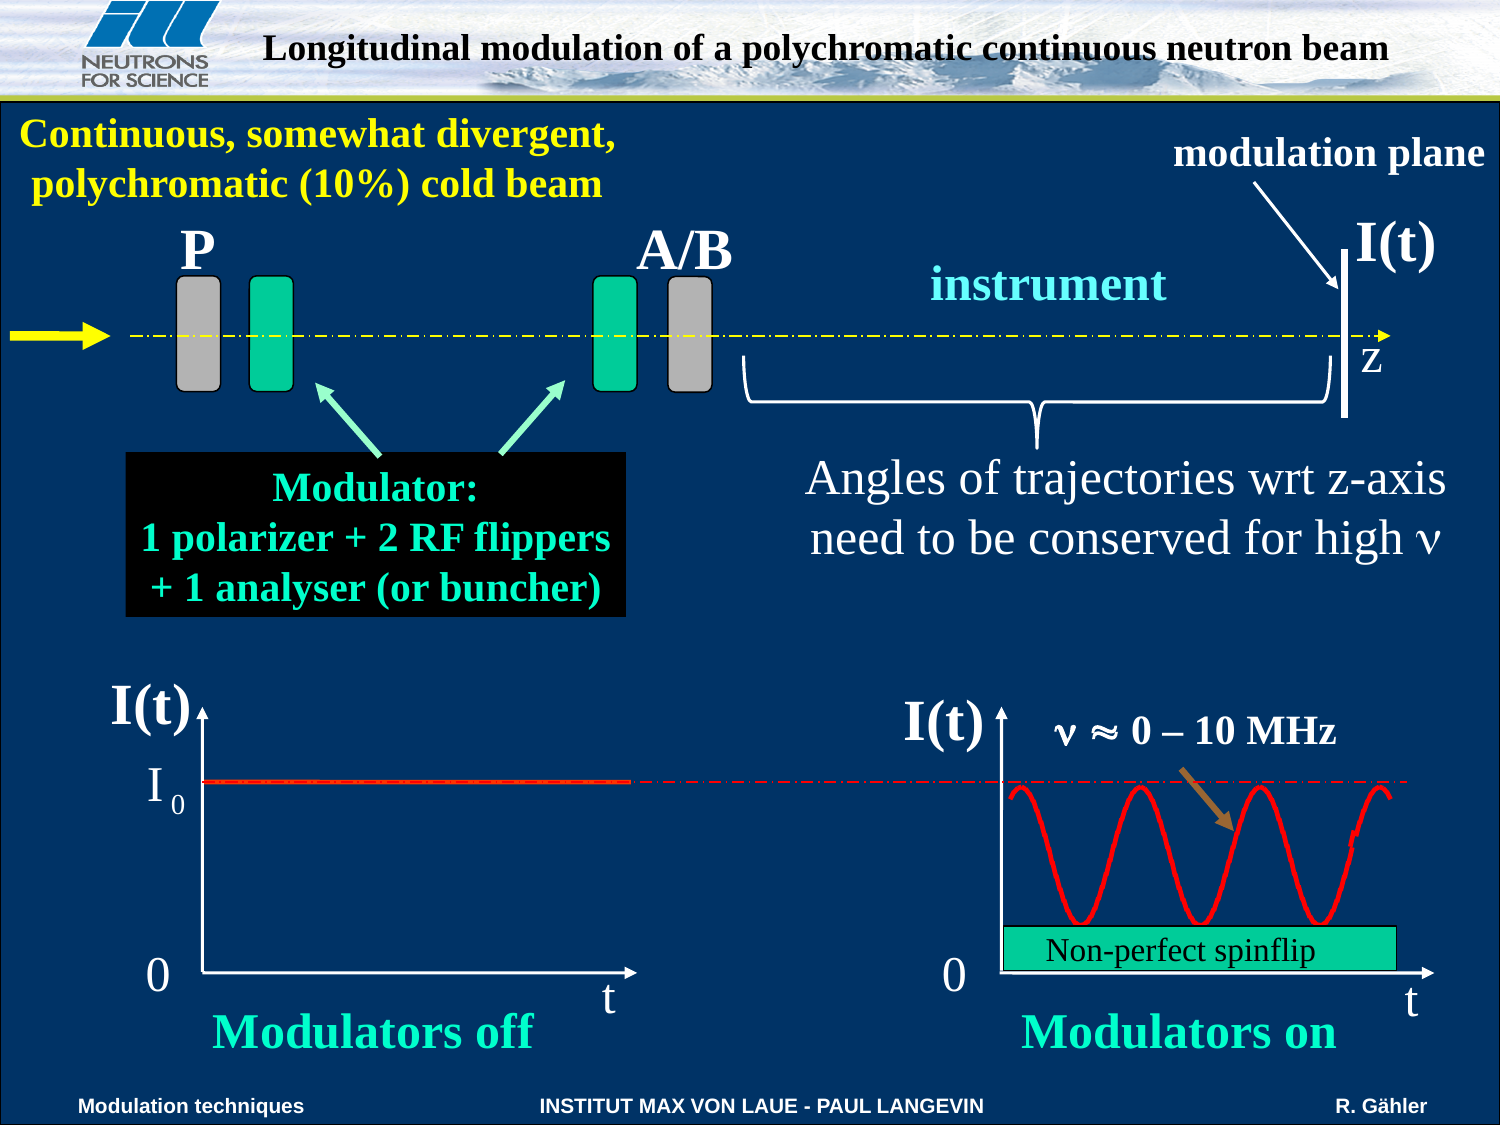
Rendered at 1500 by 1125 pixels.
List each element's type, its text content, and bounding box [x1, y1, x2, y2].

text_box I(t) [95, 658, 207, 744]
text_box A/B [622, 203, 749, 289]
text_box   0 – 10 MHz [1040, 695, 1352, 761]
text_box [667, 345, 713, 393]
text_box [1000, 706, 1008, 781]
text_box [743, 355, 1331, 449]
text_box i [1348, 337, 1385, 344]
text_box [315, 382, 381, 457]
text_box Longitudinal modulation of a polychromatic continuous neutron beam [247, 15, 1405, 76]
text_box [176, 289, 221, 335]
text_box [592, 345, 638, 392]
text_box t [587, 955, 631, 1031]
text_box I 0 [132, 744, 201, 828]
text_box [1339, 925, 1397, 971]
text_box t [1389, 958, 1434, 1034]
text_box [9, 329, 111, 343]
text_box [249, 345, 294, 392]
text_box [1253, 181, 1339, 290]
text_box [631, 969, 638, 976]
text_box I(t) [888, 674, 1000, 760]
text_box modulation plane [1158, 116, 1500, 182]
text_box Non-perfect spinflip [1030, 933, 1339, 975]
text_box Modulators on [1006, 991, 1353, 1067]
text_box Modulators off [198, 991, 550, 1067]
text_box [500, 380, 566, 455]
text_box Modulator: 1 polarizer + 2 RF flippers + 1 analyser (or buncher) [125, 452, 626, 617]
text_box z [1349, 314, 1398, 390]
text_box [176, 345, 221, 392]
text_box Angles of trajectories wrt z-axis need to be conserved for high  [789, 437, 1463, 573]
text_box [1003, 925, 1030, 971]
text_box P [165, 203, 232, 289]
text_box instrument [905, 242, 1182, 318]
text_box [592, 275, 638, 335]
picture [0, 0, 1500, 95]
text_box 0 [927, 934, 982, 1010]
text_box [249, 275, 294, 335]
text_box Continuous, somewhat divergent, polychromatic (10%) cold beam [3, 98, 632, 213]
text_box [1009, 790, 1391, 926]
text_box I(t) [1344, 195, 1452, 281]
text_box [667, 289, 713, 335]
text_box 0 [130, 934, 186, 1010]
